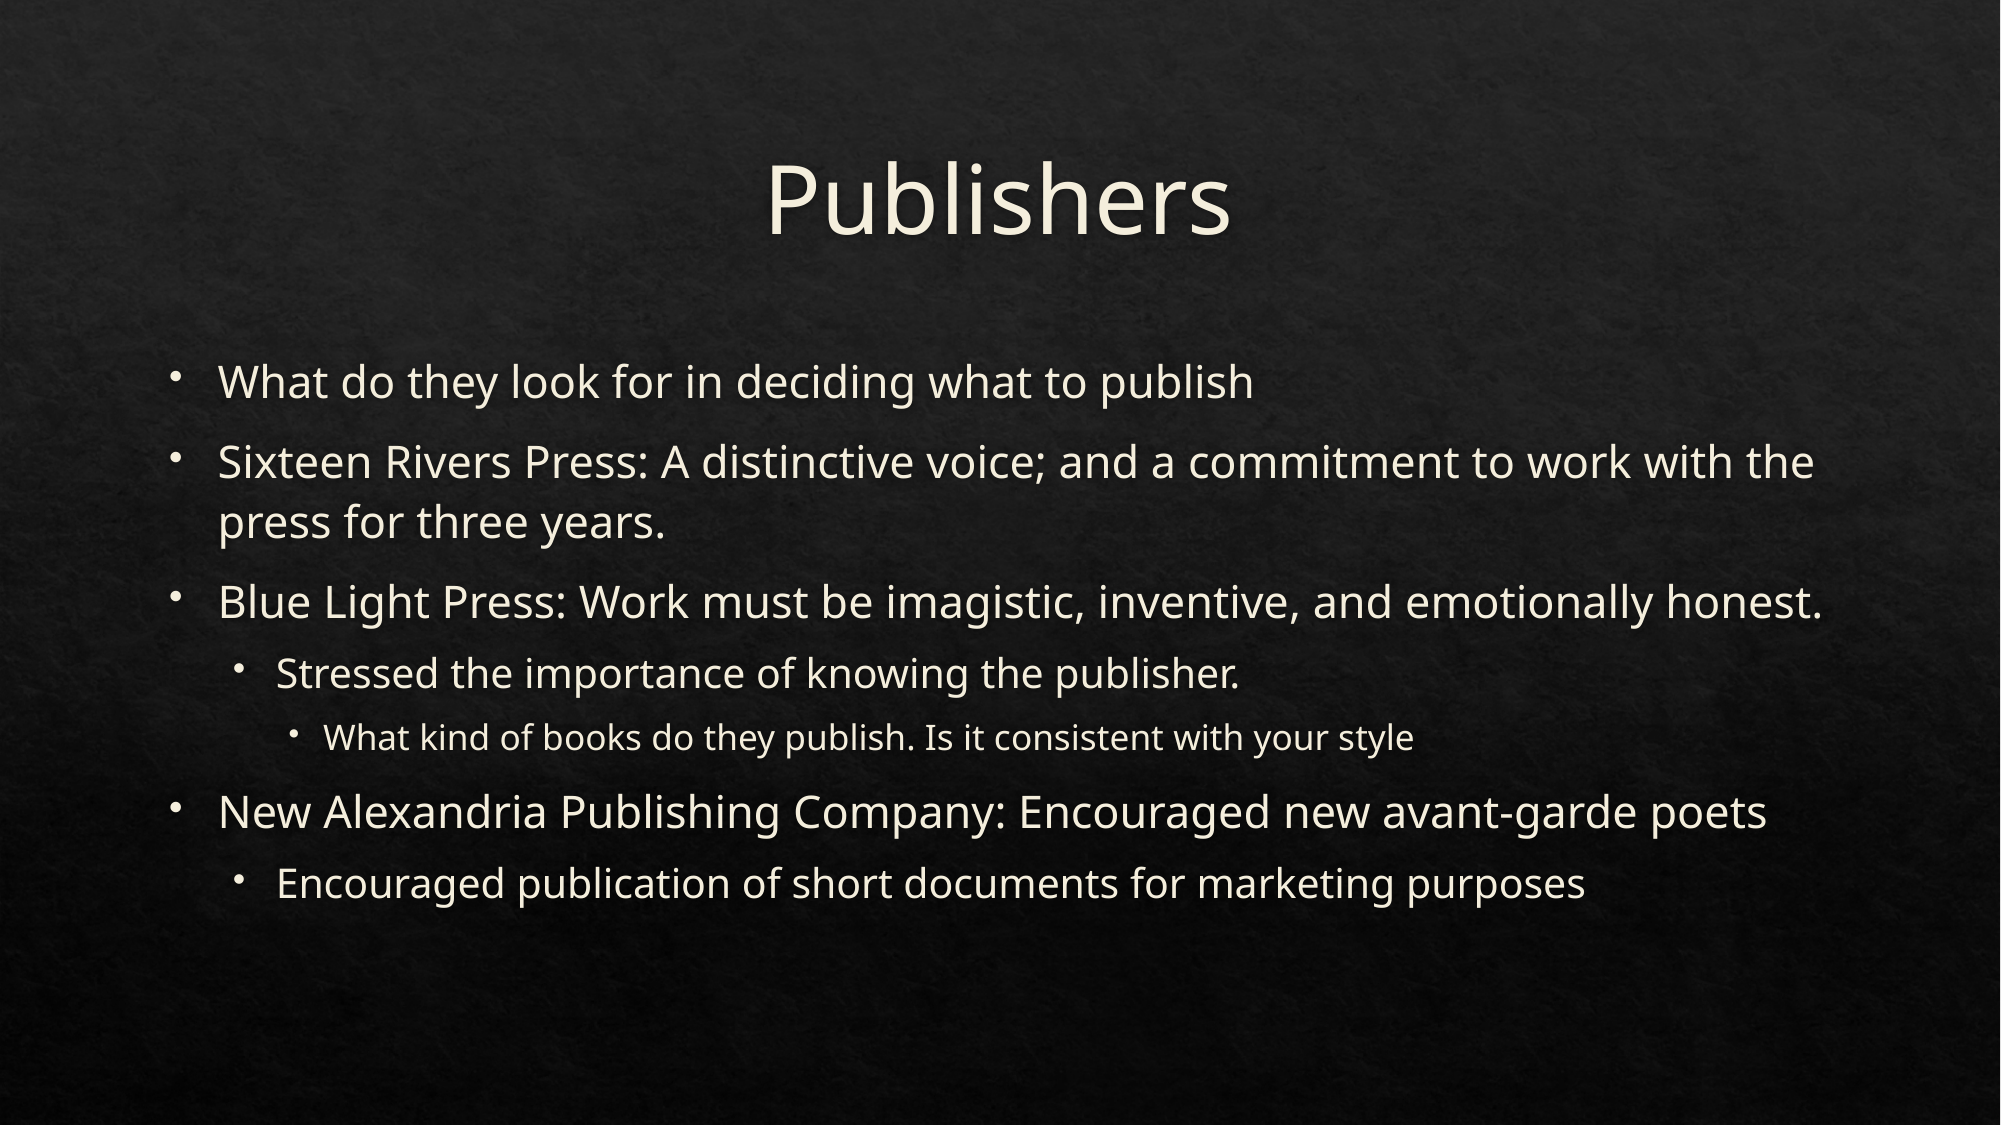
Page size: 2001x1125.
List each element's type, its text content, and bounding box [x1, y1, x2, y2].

list What do they look for in deciding what to publish Sixteen Rivers Press: A distinctive voice; and a commitment to work with the press for three years. Blue Light Press: Work must be imagistic, inventive, and emotionally honest. Stressed the importance of knowing the publisher. What kind of books do they publish. Is it consistent with your style New Alexandria Publishing Company: Encouraged new avant-garde poets Encouraged publication of short documents for marketing purposes [149, 340, 1849, 950]
title Publishers [149, 99, 1849, 307]
